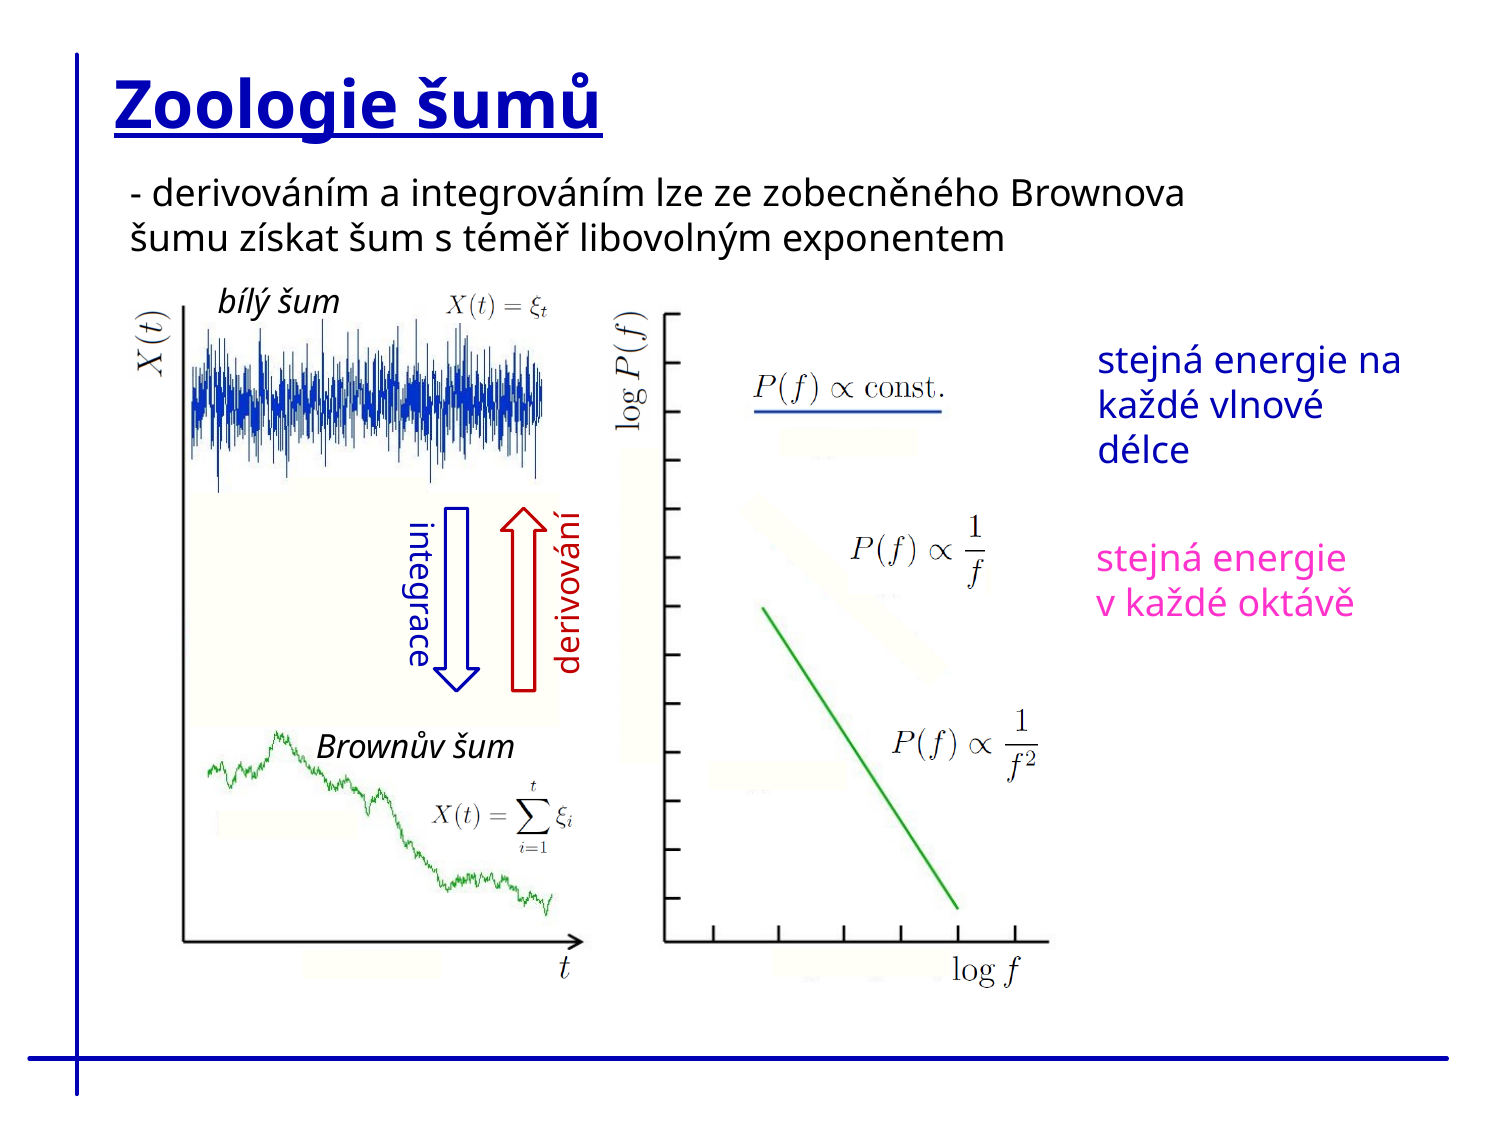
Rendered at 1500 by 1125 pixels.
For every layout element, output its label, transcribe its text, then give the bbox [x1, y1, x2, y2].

text_box stejná energie v každé oktávě [1081, 526, 1382, 632]
picture [950, 949, 1025, 991]
text_box stejná energie na každé vlnové délce [1082, 329, 1442, 479]
picture [848, 510, 986, 594]
text_box - derivováním a integrováním lze ze zobecněného Brownova šumu získat šum s téměř libovolným exponentem [115, 161, 1294, 267]
text_box Zoologie šumů [99, 54, 622, 149]
picture [882, 697, 1043, 786]
picture [558, 954, 574, 986]
picture [427, 778, 575, 855]
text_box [168, 273, 1064, 1007]
picture [444, 287, 550, 323]
picture [566, 348, 692, 392]
picture [749, 364, 948, 408]
picture [114, 309, 186, 378]
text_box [189, 492, 973, 730]
